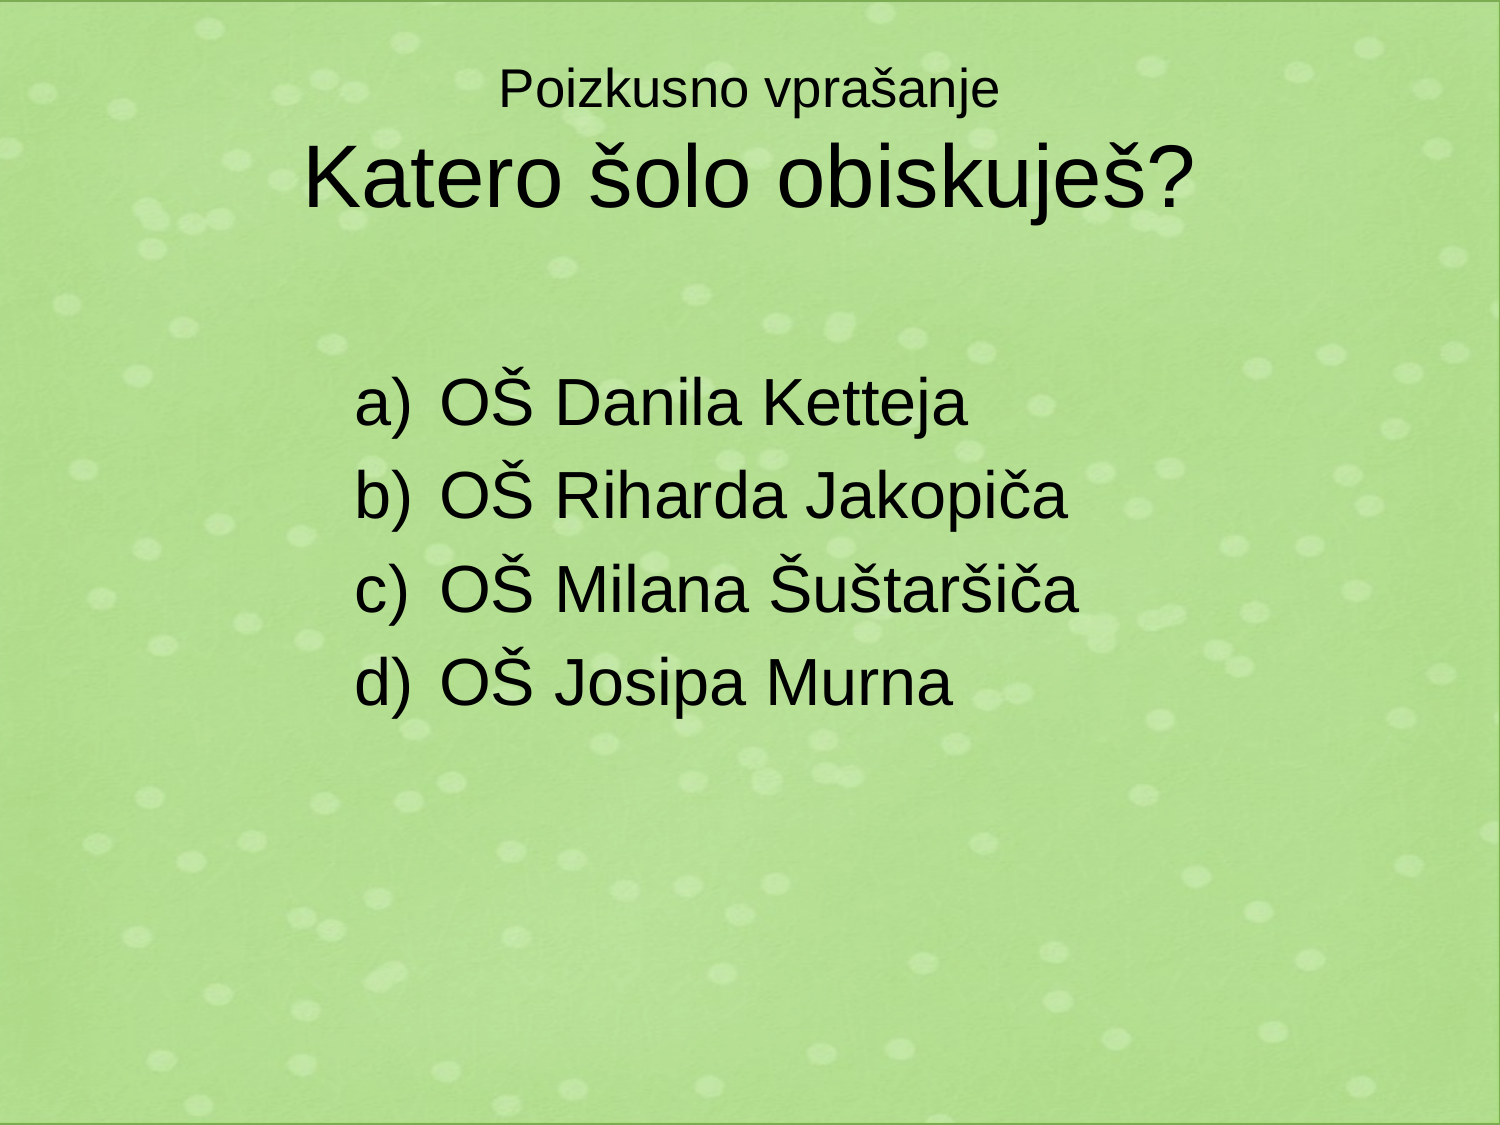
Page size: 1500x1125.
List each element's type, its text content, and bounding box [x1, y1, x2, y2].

title Poizkusno vprašanje Katero šolo obiskuješ? [75, 45, 1425, 233]
list OŠ Danila Ketteja OŠ Riharda Jakopiča OŠ Milana Šuštaršiča OŠ Josipa Murna [339, 351, 1472, 947]
